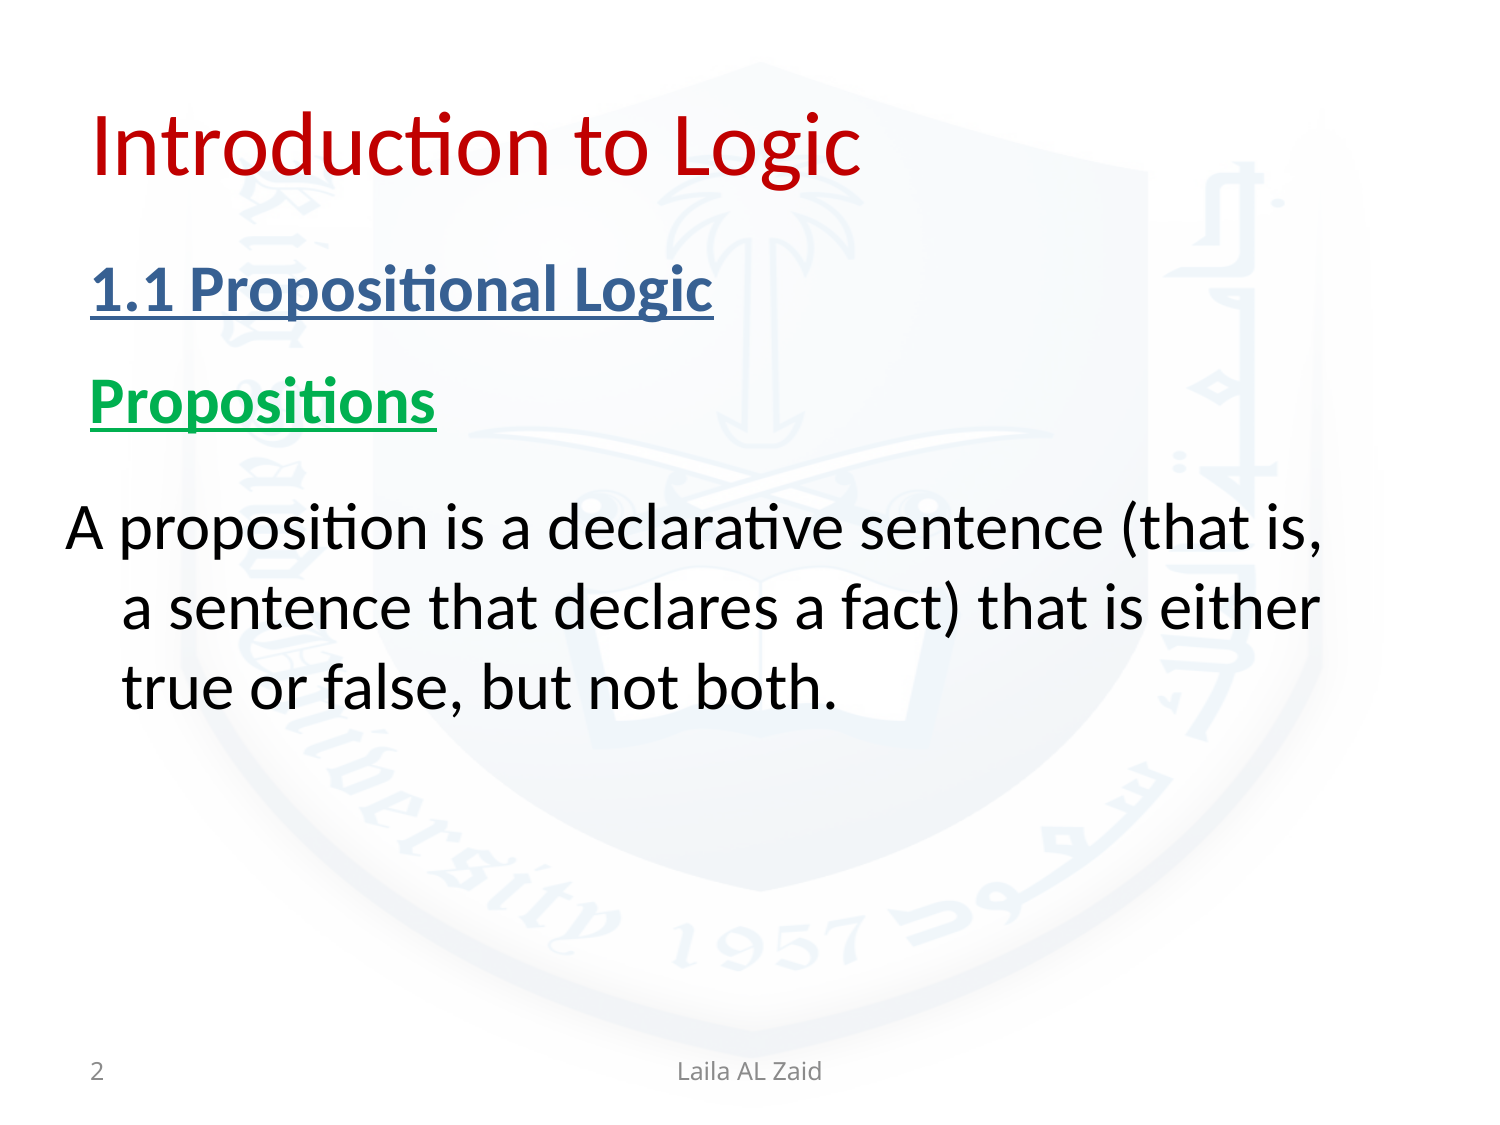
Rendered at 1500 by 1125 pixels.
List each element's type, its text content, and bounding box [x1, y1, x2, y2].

title Introduction to Logic [75, 45, 1425, 233]
text_box 1.1 Propositional Logic [74, 237, 813, 333]
text_box Propositions [74, 349, 538, 445]
list A proposition is a declarative sentence (that is, a sentence that declares a fact) that is either true or false, but not both. [50, 474, 1363, 850]
slide_number 2 [75, 1042, 425, 1103]
footer Laila AL Zaid [512, 1042, 988, 1103]
